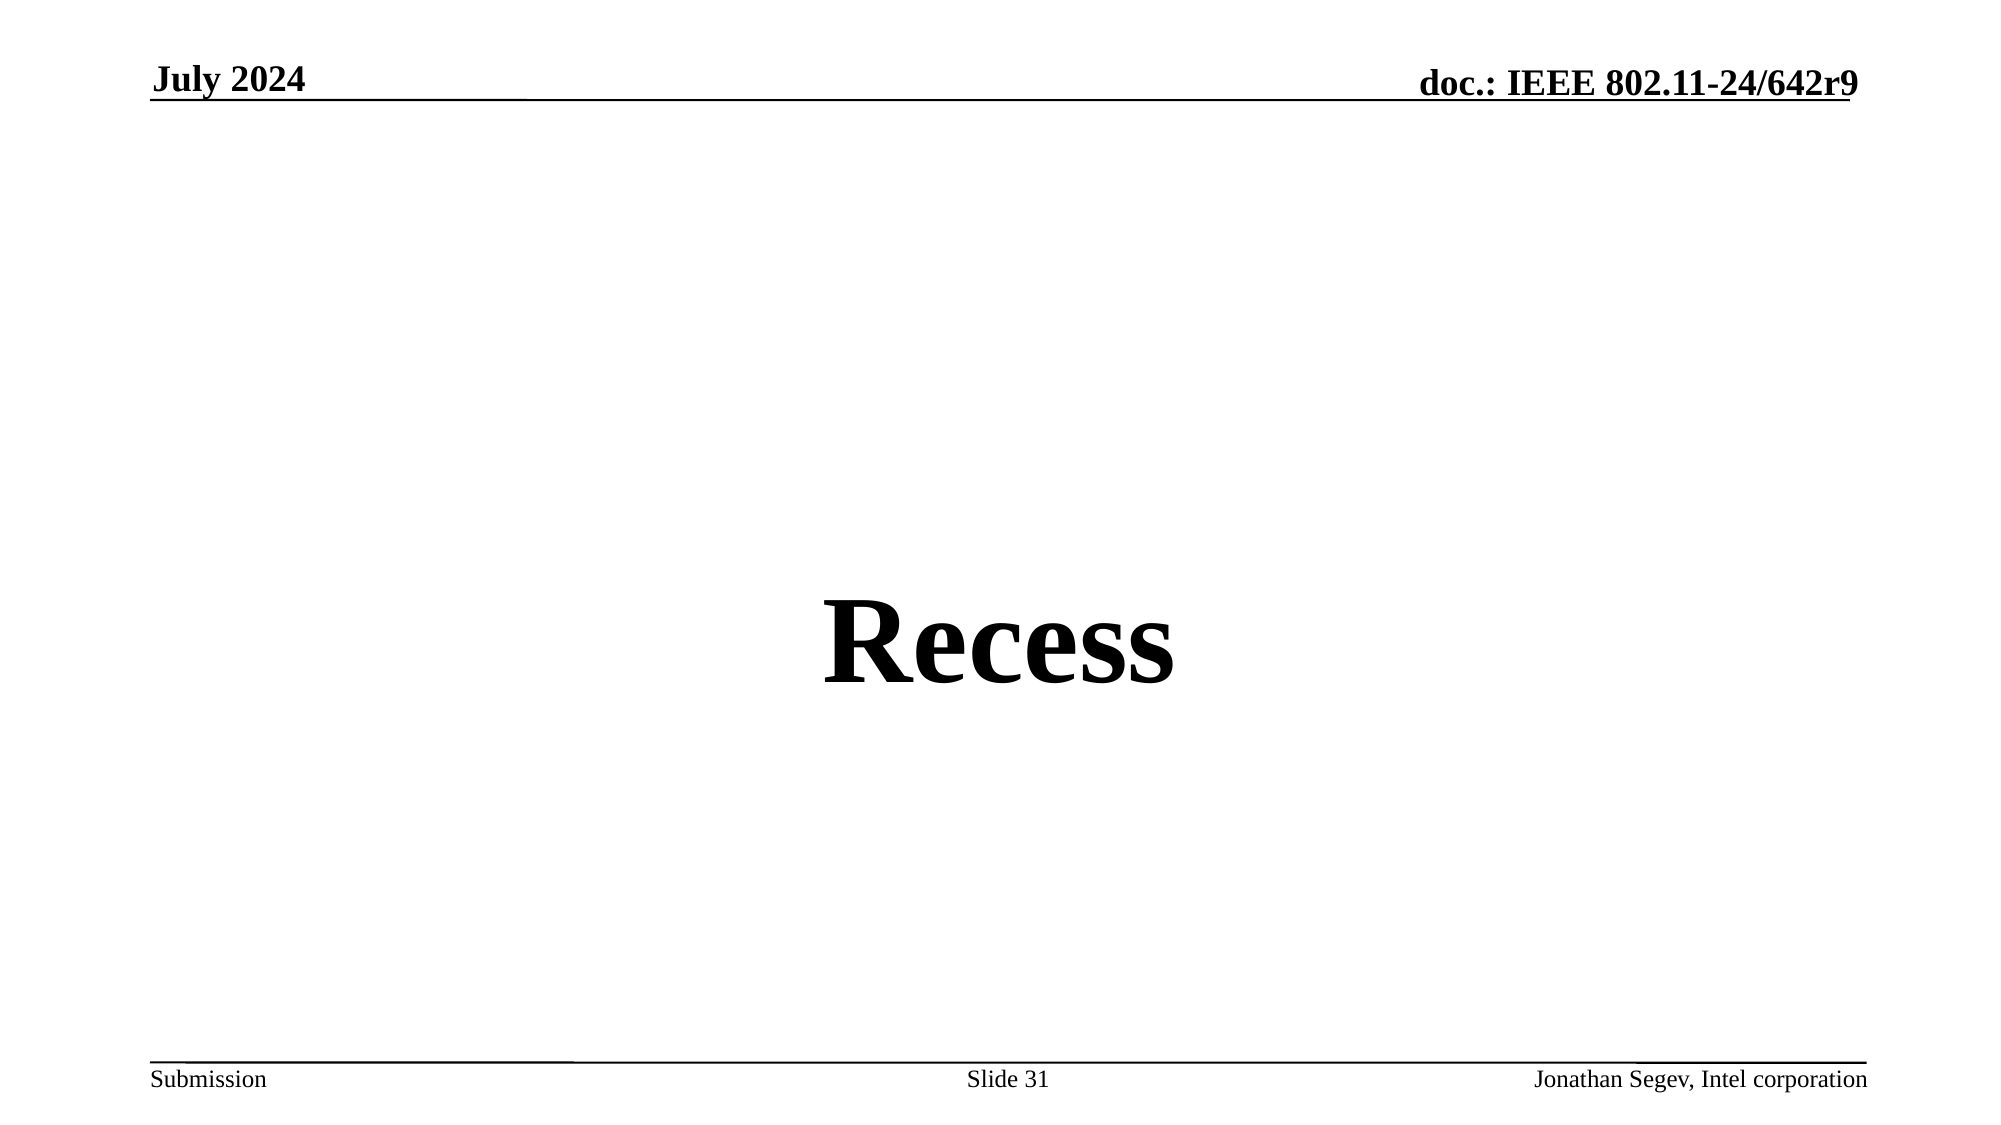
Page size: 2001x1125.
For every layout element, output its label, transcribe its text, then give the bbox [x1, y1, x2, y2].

footer Jonathan Segev, Intel corporation [1171, 1061, 1869, 1093]
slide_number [152, 54, 563, 100]
list Recess [149, 324, 1850, 1000]
slide_number Slide 31 [950, 1061, 1067, 1123]
